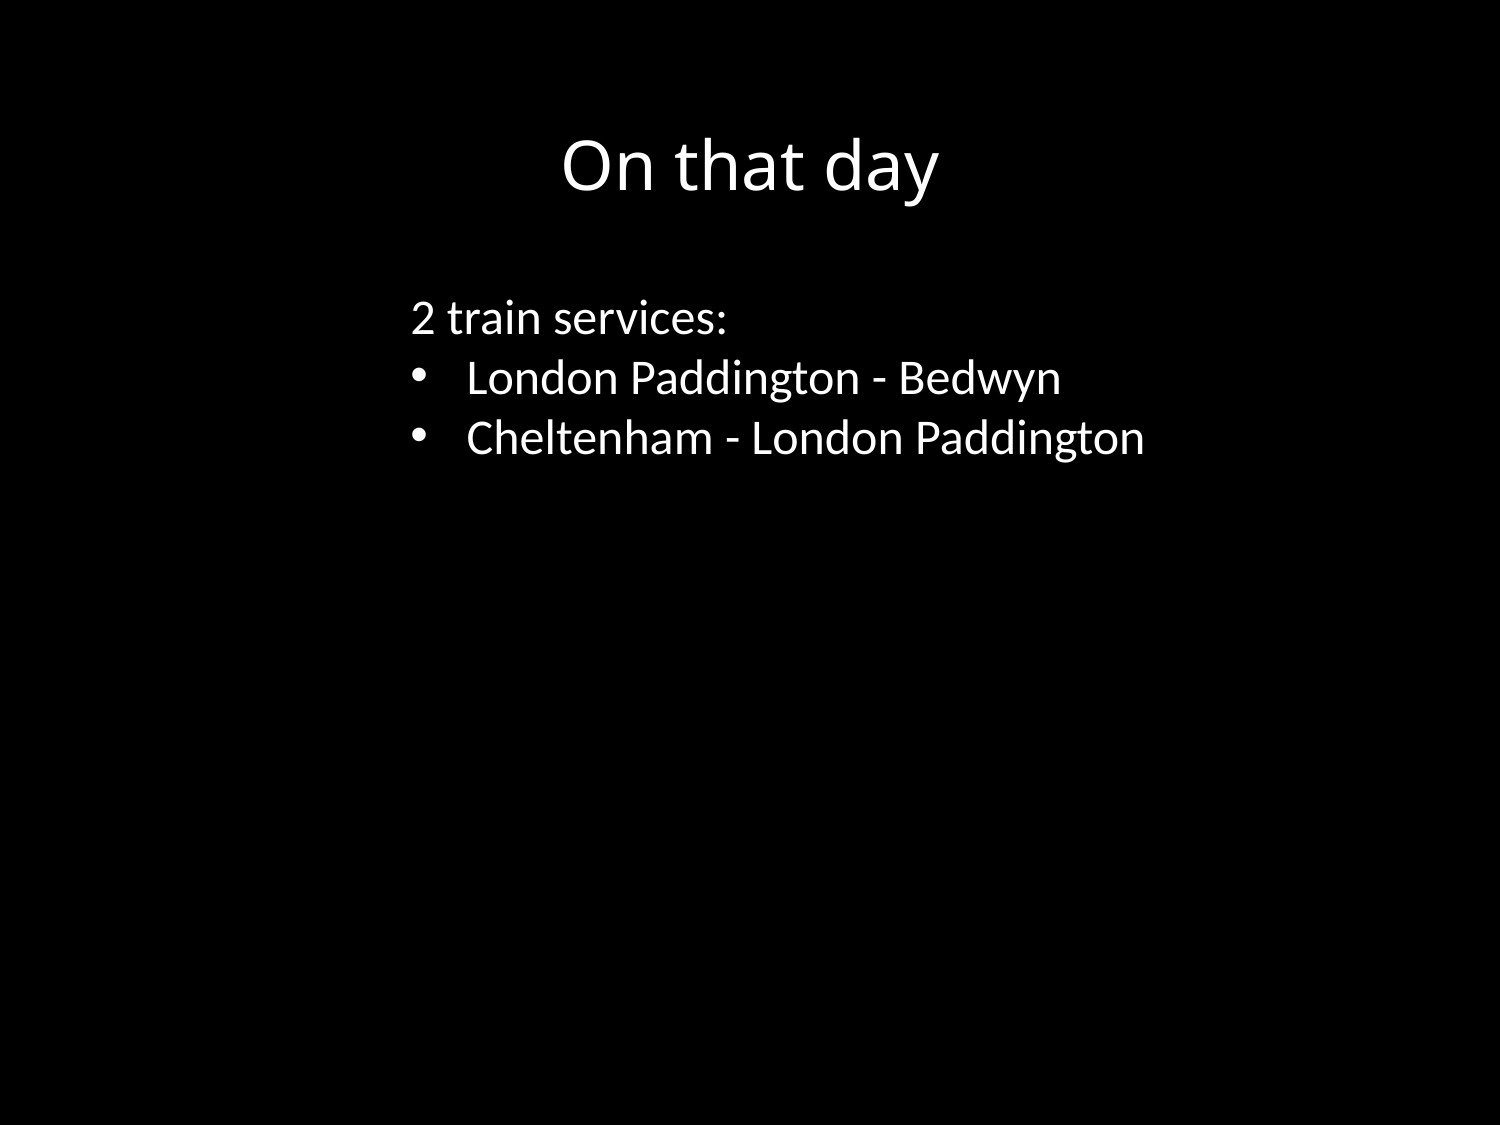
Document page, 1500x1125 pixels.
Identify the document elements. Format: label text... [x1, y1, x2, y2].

text_box 2 train services: London Paddington - Bedwyn Cheltenham - London Paddington [395, 278, 1199, 533]
title On that day [103, 59, 1397, 278]
